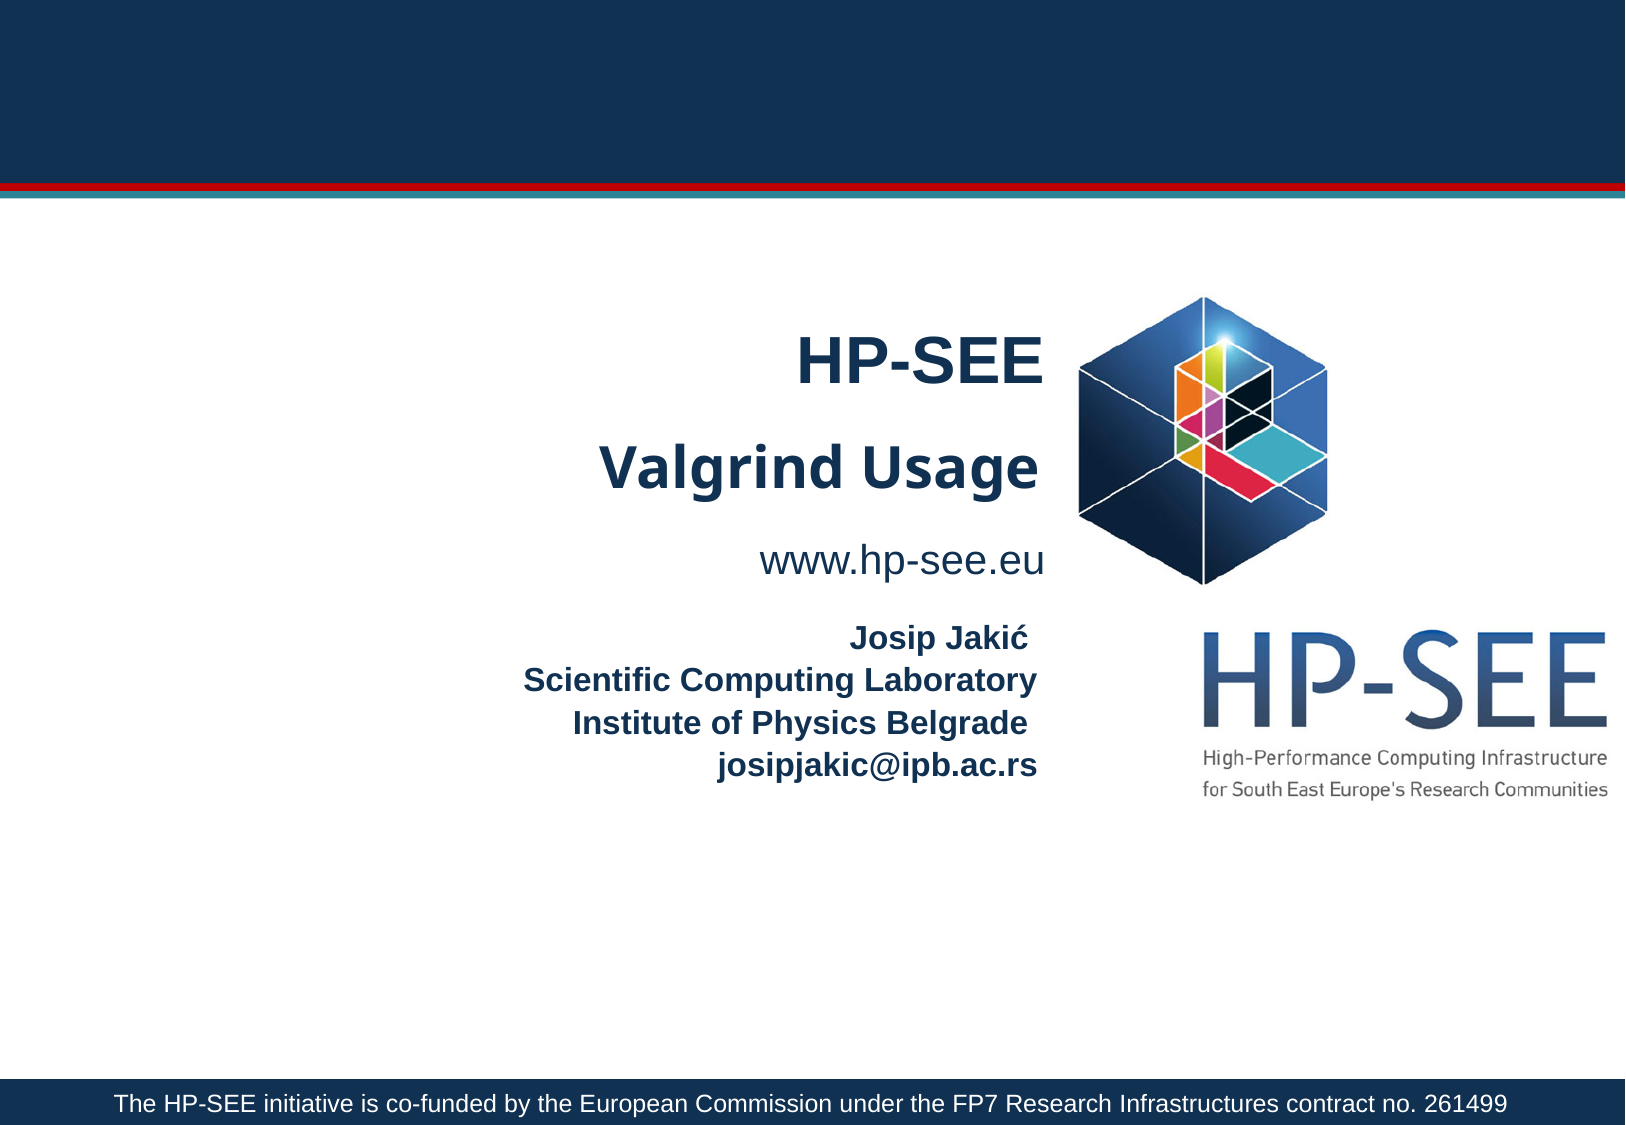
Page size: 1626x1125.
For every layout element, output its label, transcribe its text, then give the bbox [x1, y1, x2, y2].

picture [1057, 292, 1625, 805]
subtitle Josip Jakić Scientific Computing Laboratory Institute of Physics Belgrade josipjakic@ipb.ac.rs [56, 612, 1054, 785]
title Valgrind Usage [60, 393, 1056, 536]
footer The HP-SEE initiative is co-funded by the European Commission under the FP7 Research Infrastructures contract no. 261499 [0, 1078, 1625, 1125]
